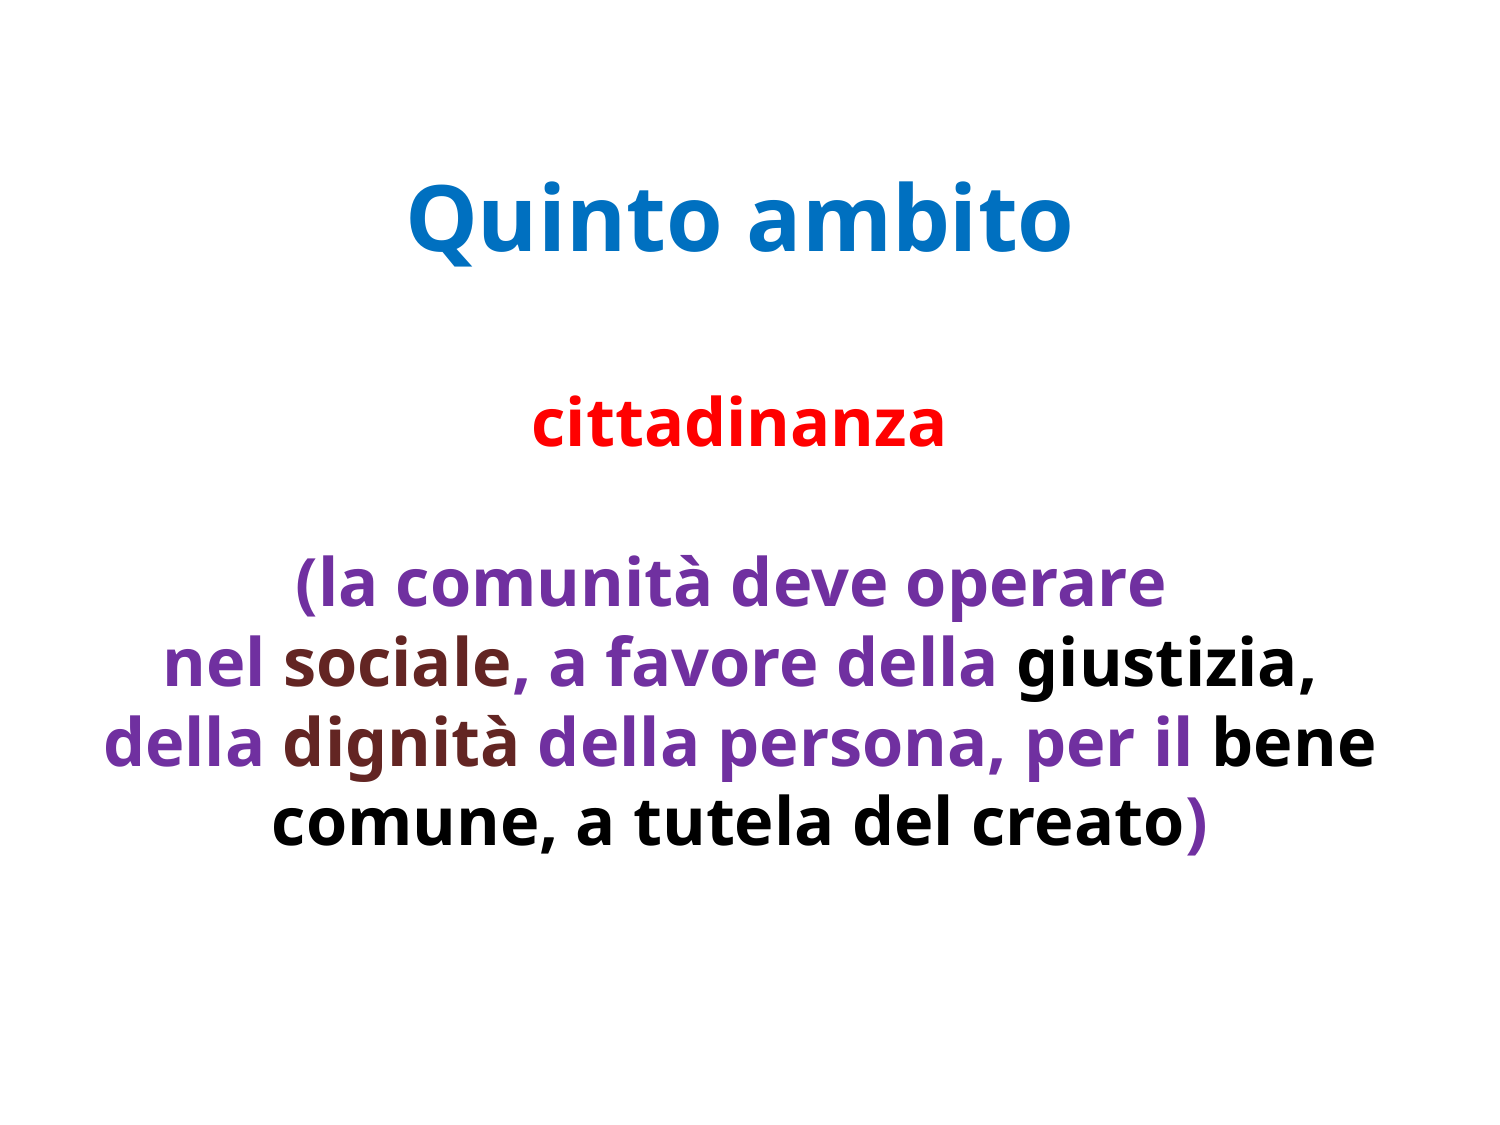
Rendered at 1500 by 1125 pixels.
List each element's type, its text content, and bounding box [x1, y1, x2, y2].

title Quinto ambito cittadinanza (la comunità deve operare nel sociale, a favore della giustizia, della dignità della persona, per il bene comune, a tutela del creato) [64, 66, 1415, 953]
